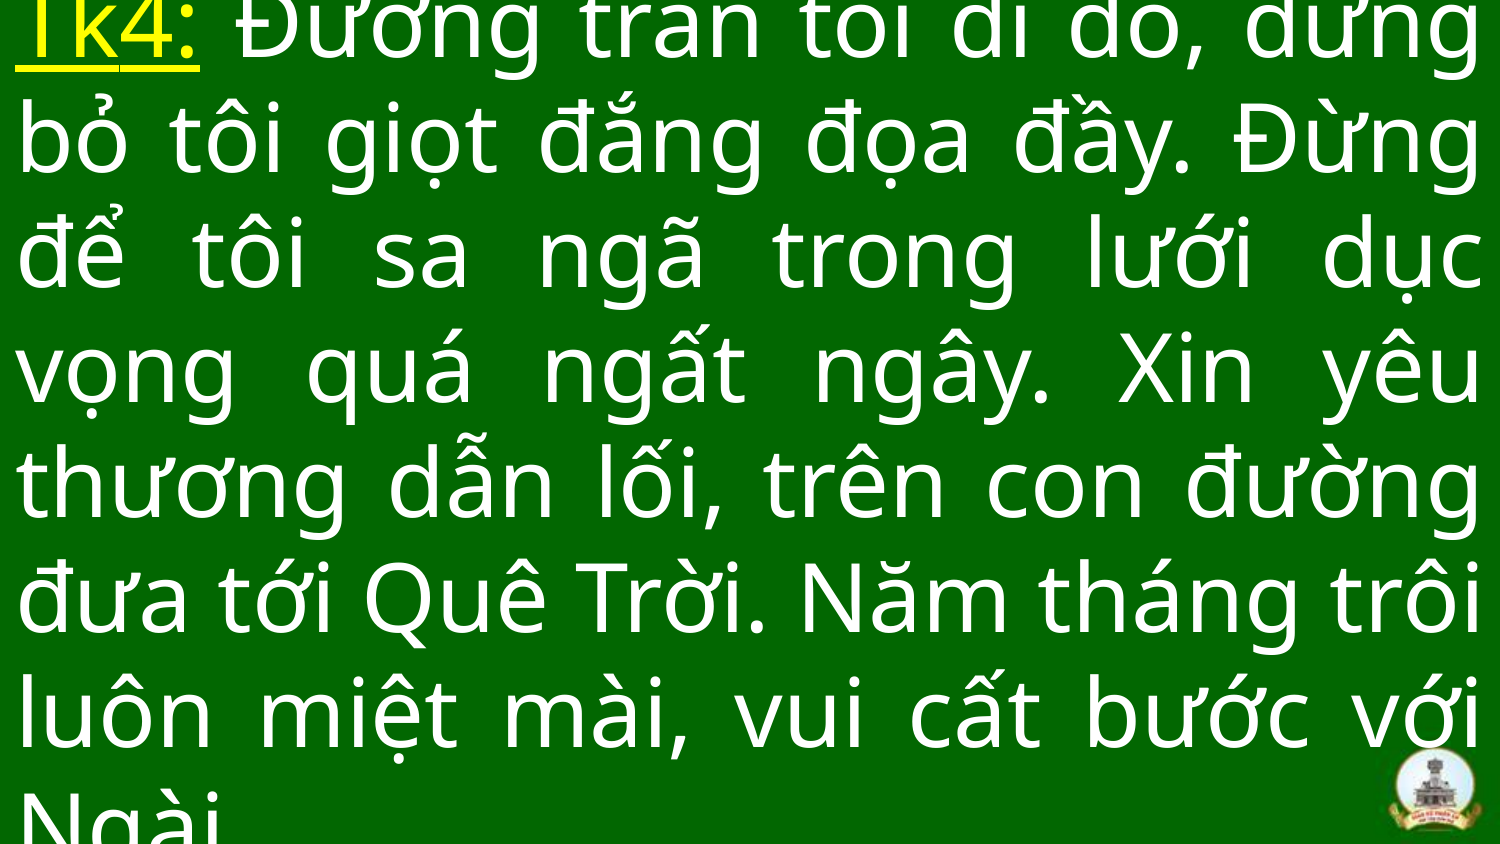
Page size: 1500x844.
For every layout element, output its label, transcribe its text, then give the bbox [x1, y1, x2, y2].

title Tk4: Đường trần tôi đi đó, đừng bỏ tôi giọt đắng đọa đầy. Đừng để tôi sa ngã trong lưới dục vọng quá ngất ngây. Xin yêu thương dẫn lối, trên con đường đưa tới Quê Trời. Năm tháng trôi luôn miệt mài, vui cất bước với Ngài. [0, 0, 1500, 844]
